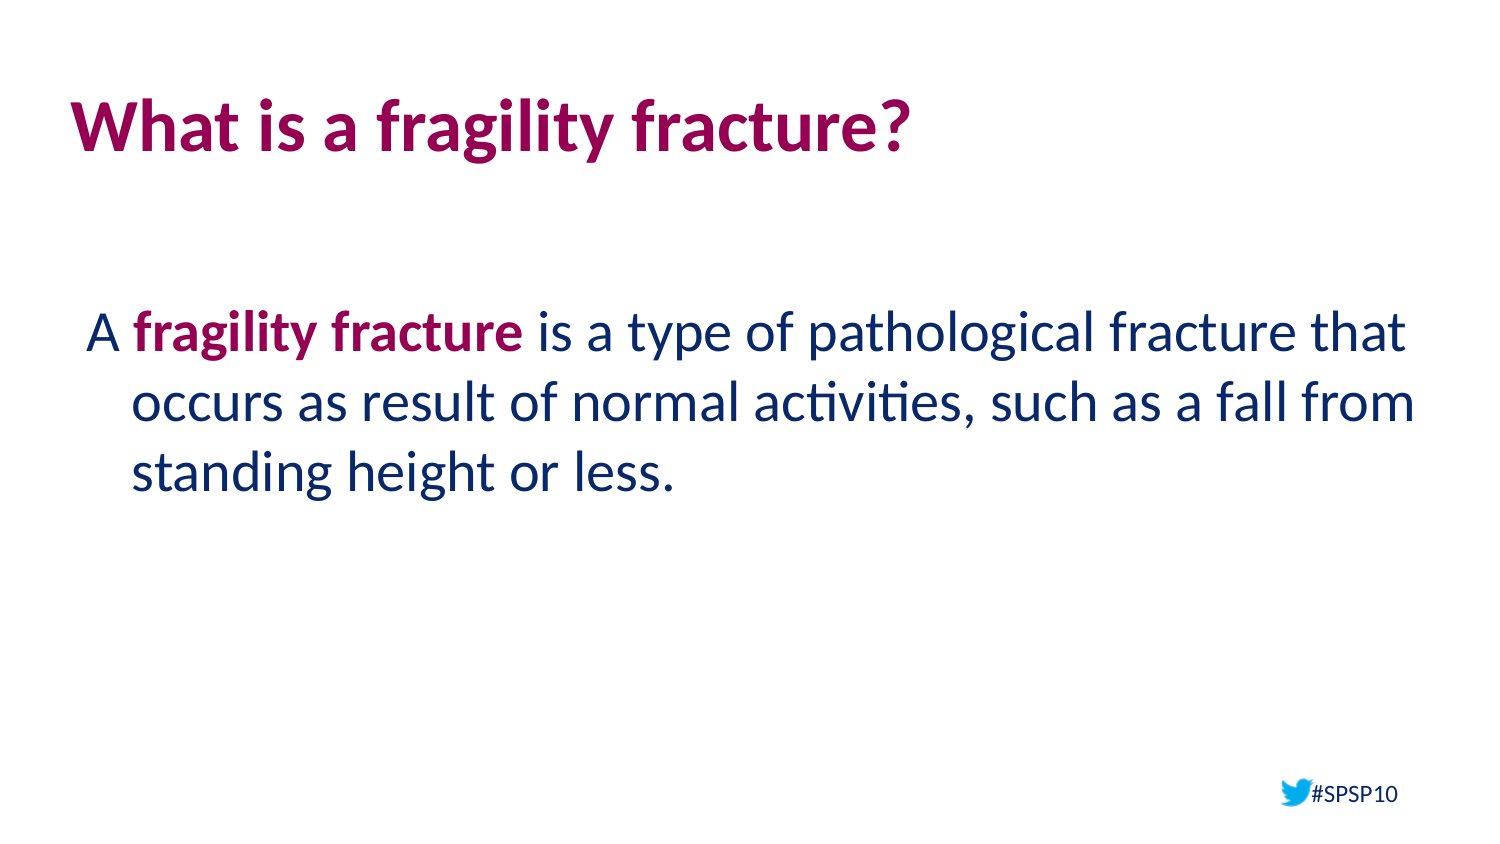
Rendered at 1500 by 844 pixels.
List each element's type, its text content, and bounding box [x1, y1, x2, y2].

list A fragility fracture is a type of pathological fracture that occurs as result of normal activities, such as a fall from standing height or less. [72, 285, 1455, 844]
title What is a fragility fracture? [58, 76, 1442, 145]
